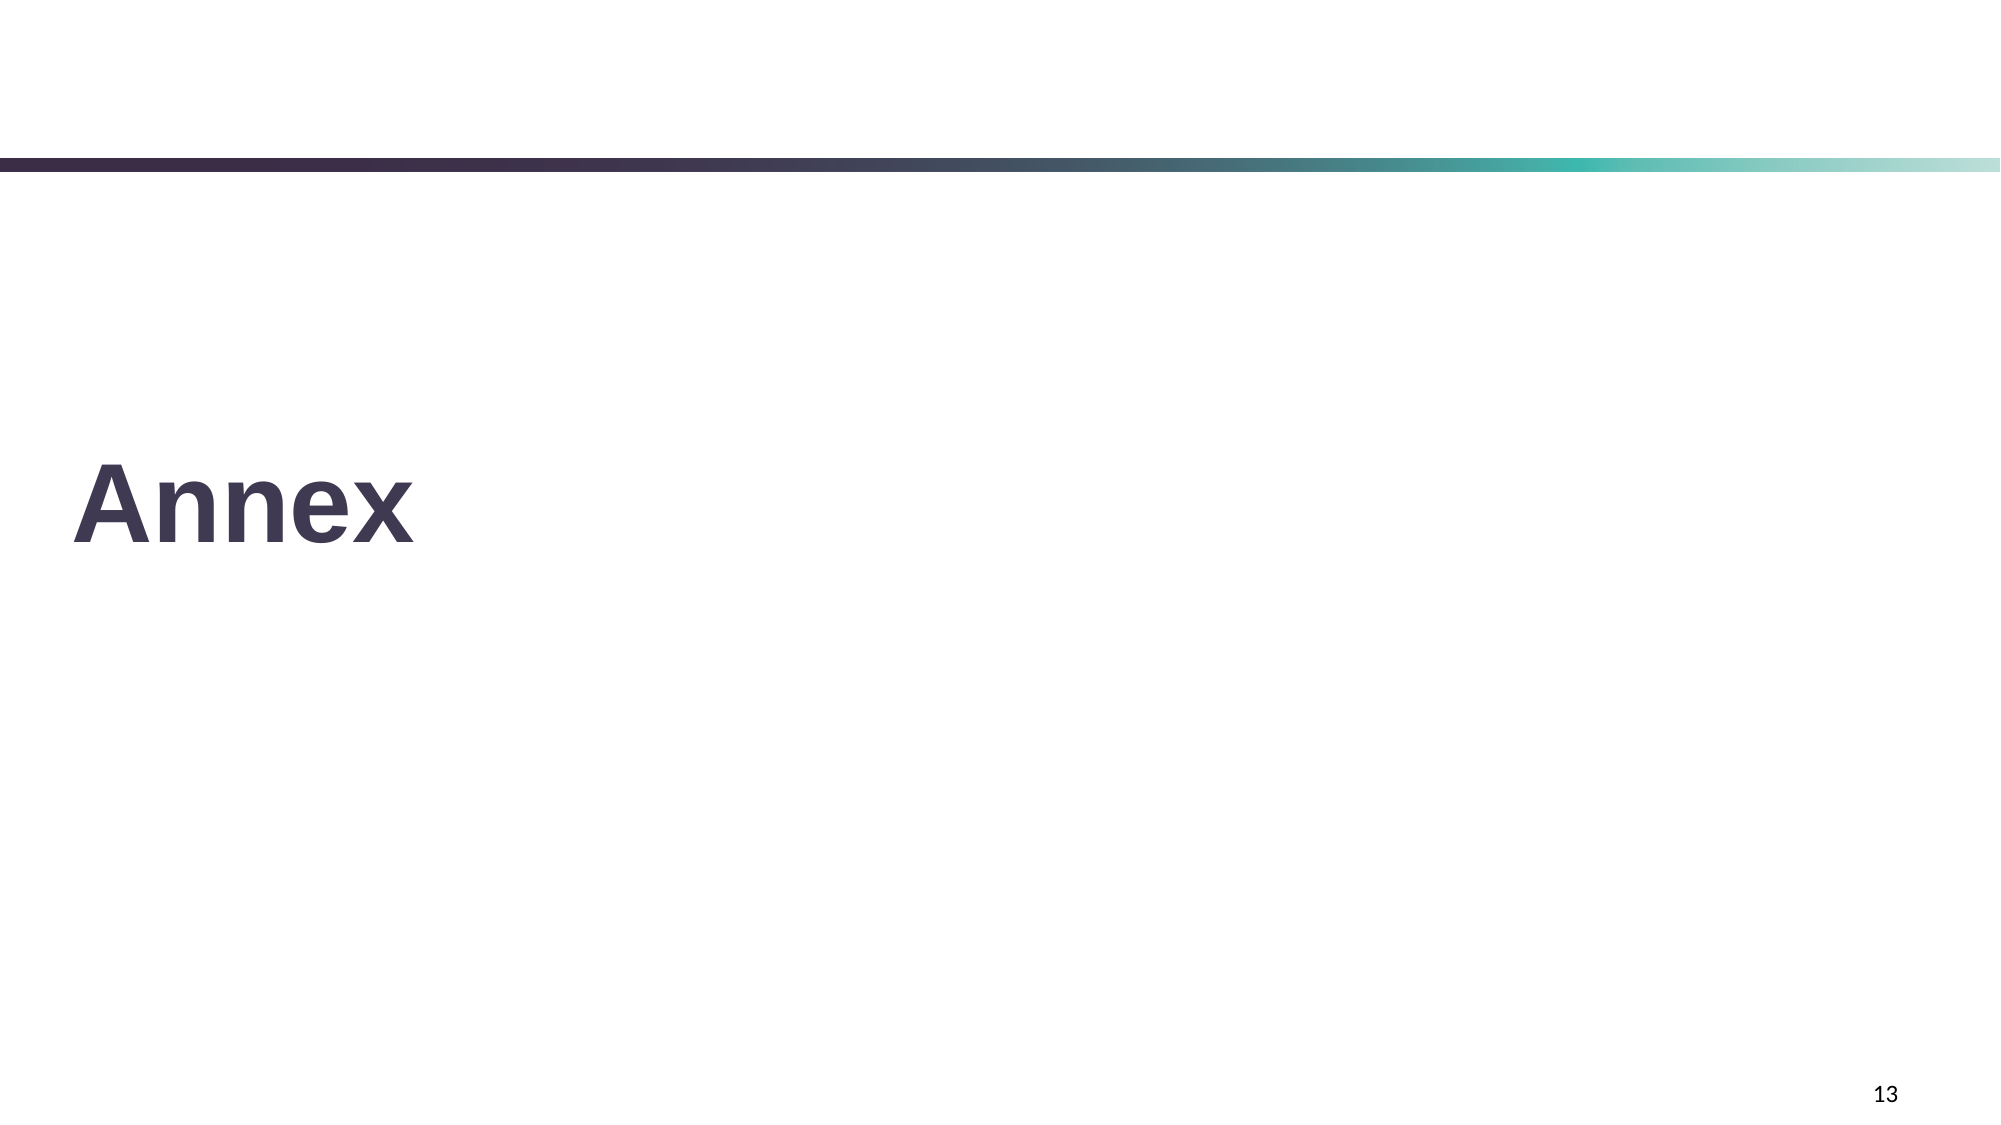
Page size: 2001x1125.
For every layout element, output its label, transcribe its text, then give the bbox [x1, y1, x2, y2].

slide_number 13 [1446, 1062, 1914, 1123]
picture [0, 158, 2000, 172]
title Annex [56, 438, 1740, 687]
